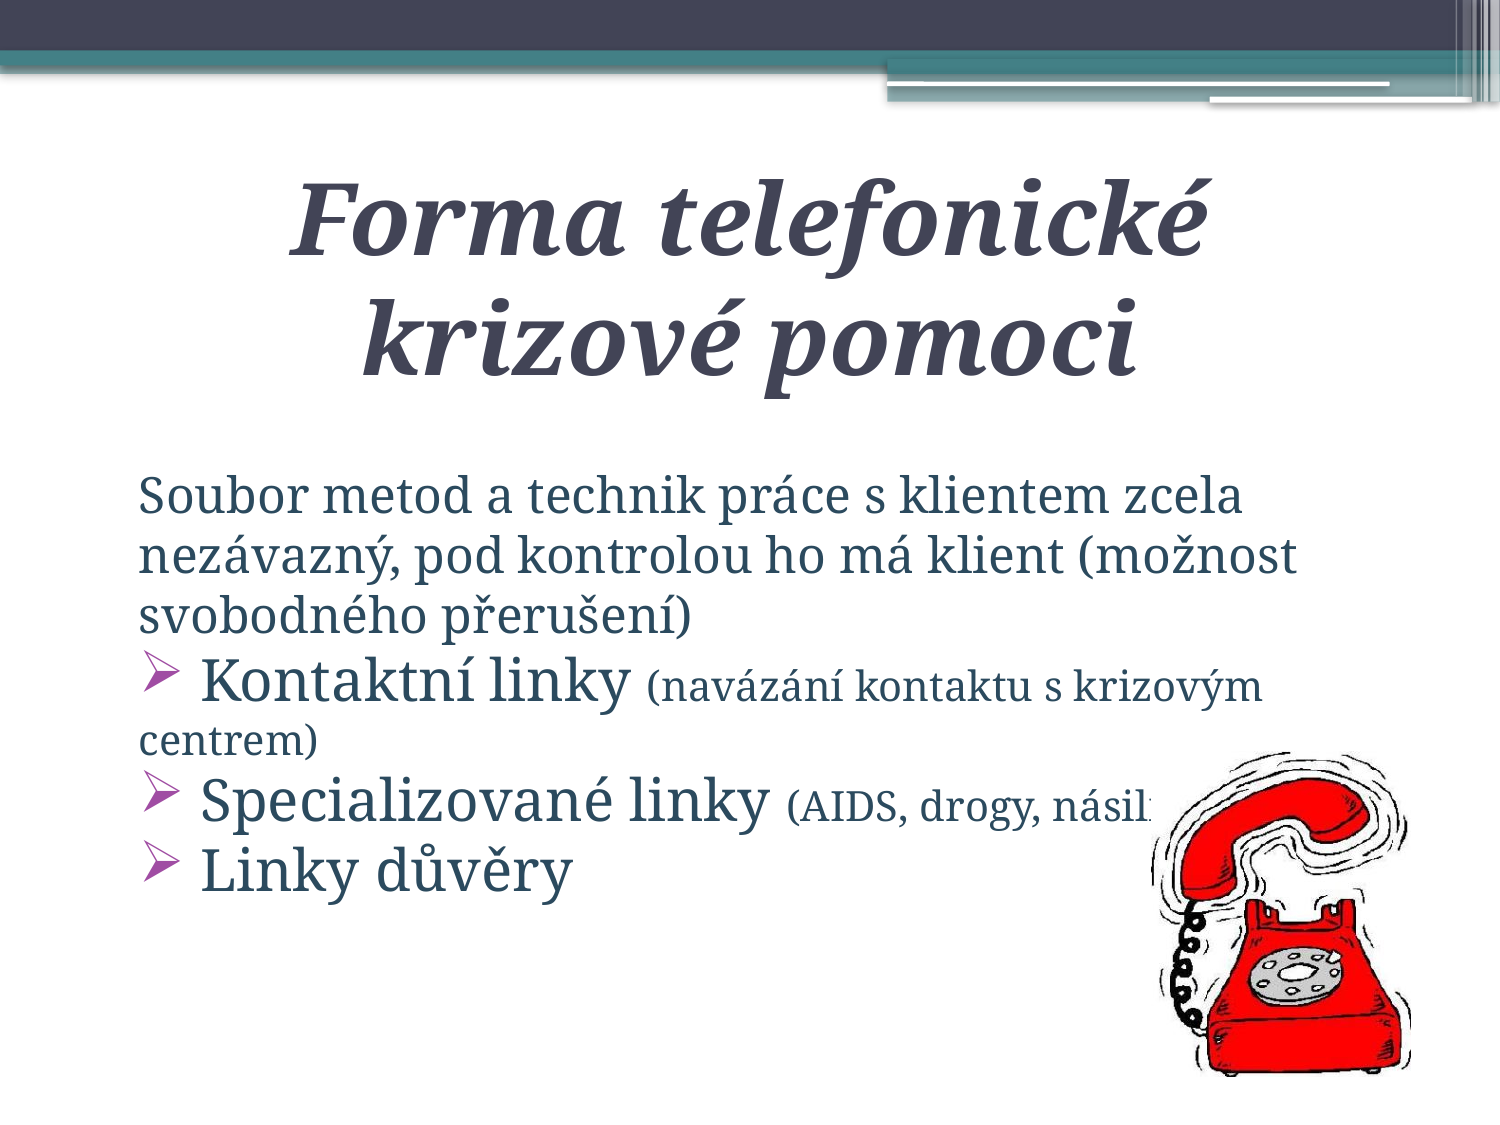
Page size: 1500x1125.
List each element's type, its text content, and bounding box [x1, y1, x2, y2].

picture [1151, 751, 1411, 1077]
text_box Soubor metod a technik práce s klientem zcela nezávazný, pod kontrolou ho má klient (možnost svobodného přerušení) Kontaktní linky (navázání kontaktu s krizovým centrem) Specializované linky (AIDS, drogy, násilí) Linky důvěry [123, 456, 1388, 911]
title Forma telefonické krizové pomoci [75, 187, 1425, 363]
